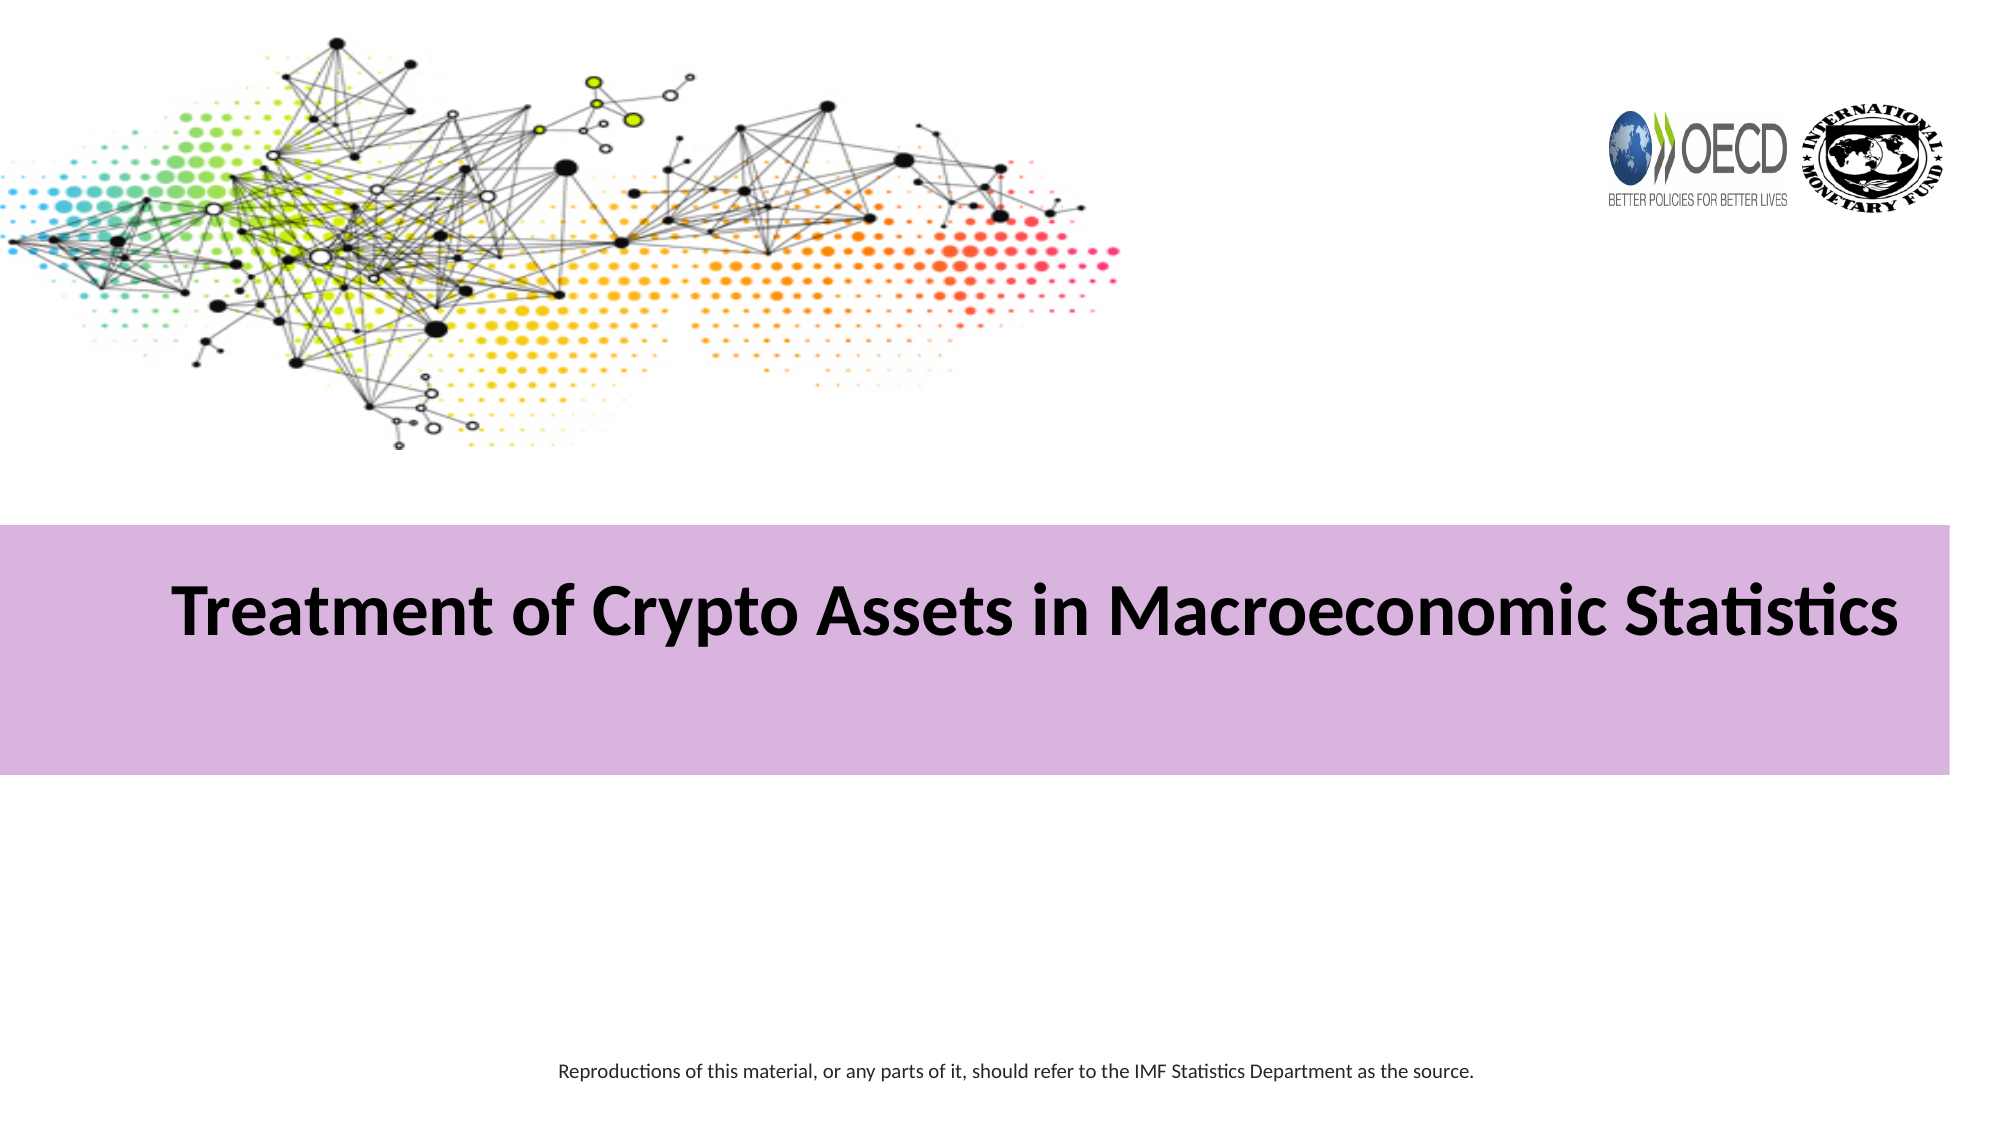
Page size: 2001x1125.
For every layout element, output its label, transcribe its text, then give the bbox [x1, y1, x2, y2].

picture [1792, 99, 1950, 218]
title Treatment of Crypto Assets in Macroeconomic Statistics [0, 525, 1950, 775]
picture [0, 37, 1134, 450]
picture [1609, 111, 1788, 206]
